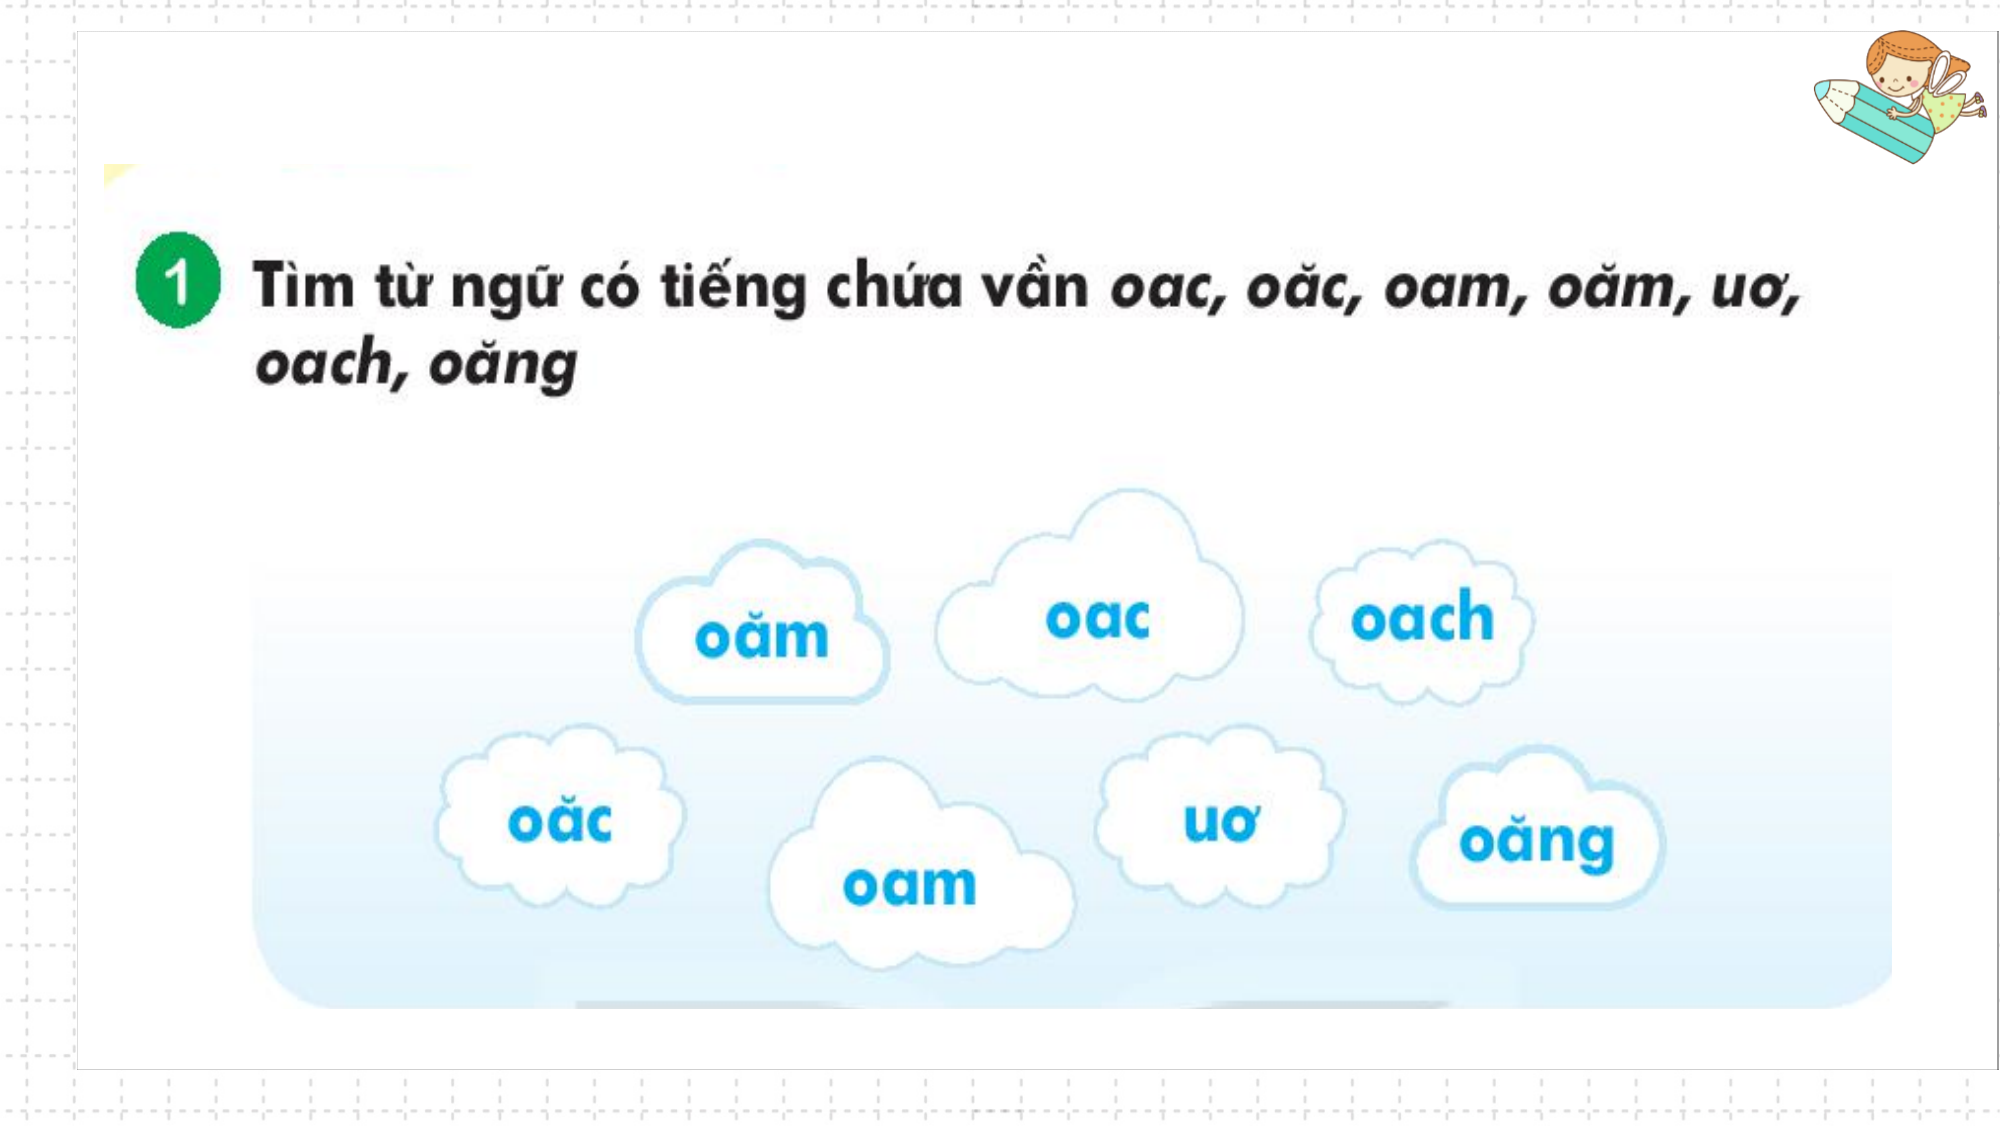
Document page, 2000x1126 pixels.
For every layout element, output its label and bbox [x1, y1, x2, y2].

picture [0, 0, 2000, 1126]
text_box [76, 31, 2000, 1070]
